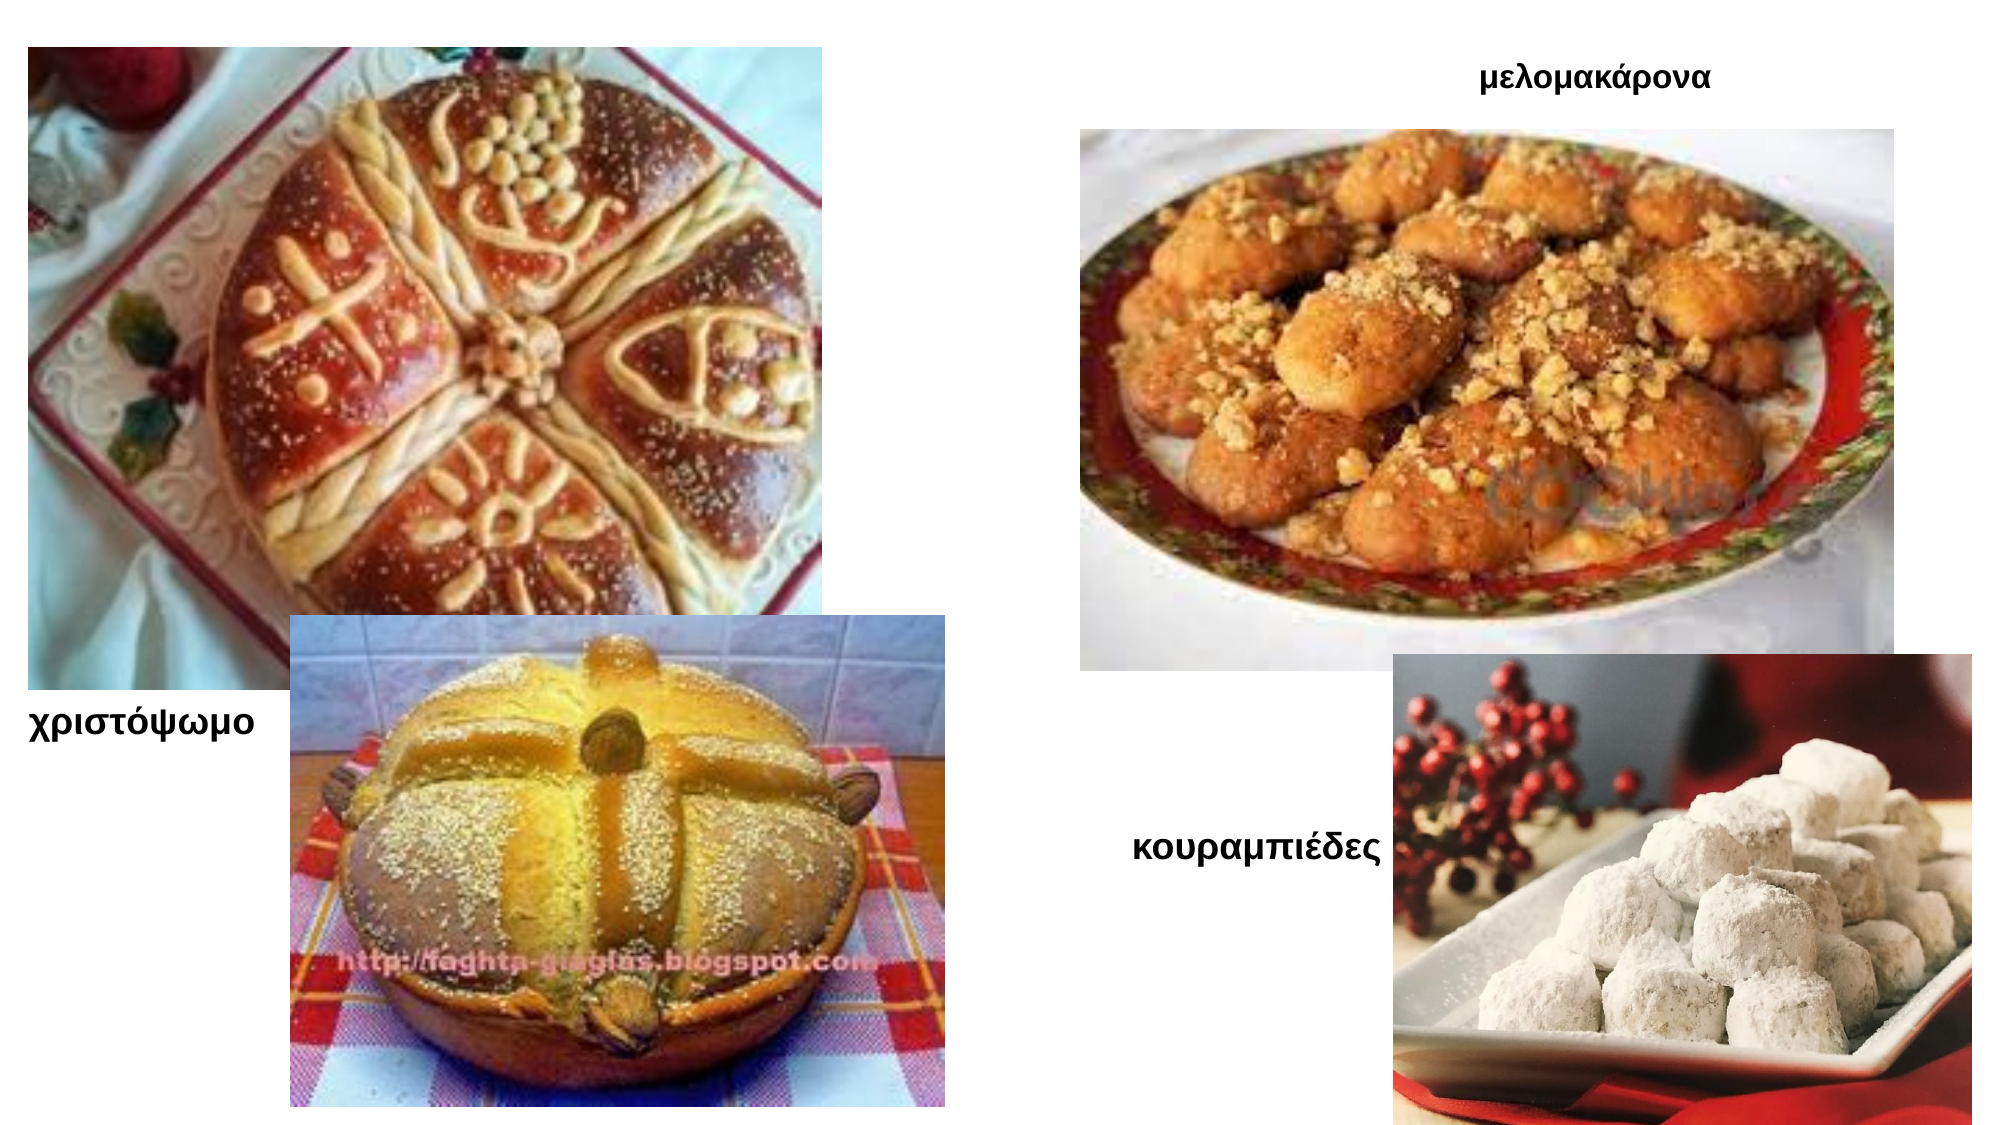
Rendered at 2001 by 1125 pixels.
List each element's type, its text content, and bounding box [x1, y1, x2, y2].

text_box κουραμπιέδες [1117, 814, 1387, 875]
picture [28, 47, 945, 1107]
picture [1080, 129, 1972, 1125]
text_box χριστόψωμο [13, 689, 271, 749]
text_box μελομακάρονα [1464, 47, 1727, 103]
